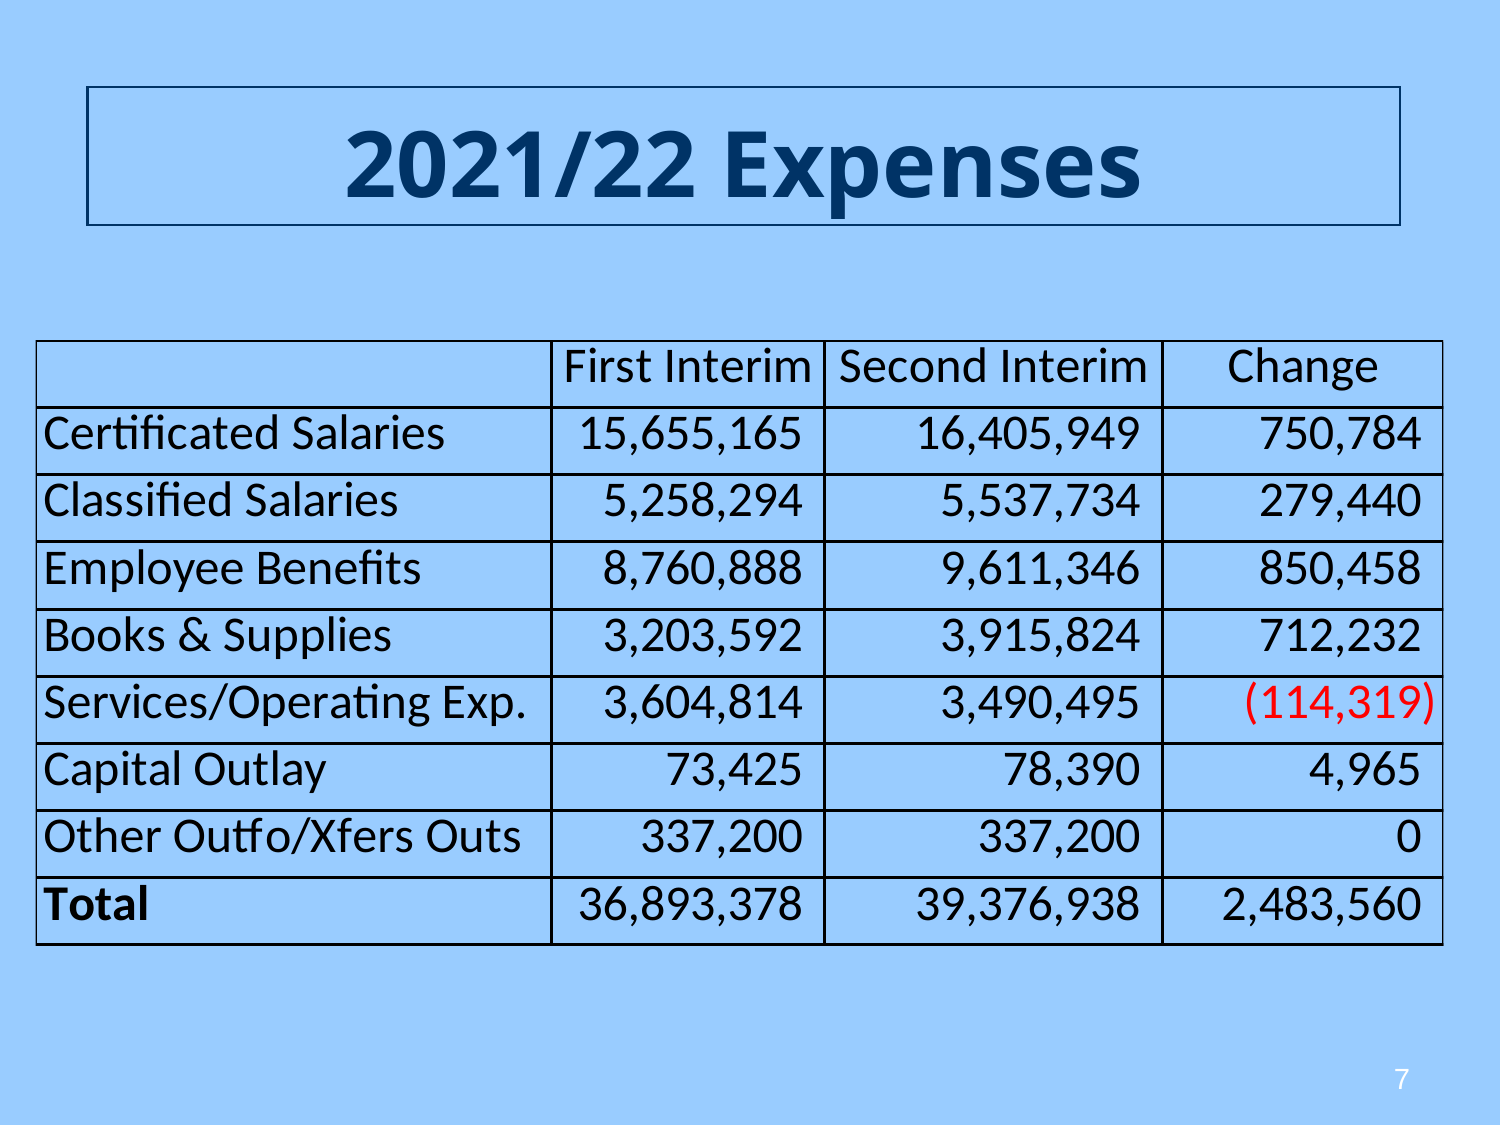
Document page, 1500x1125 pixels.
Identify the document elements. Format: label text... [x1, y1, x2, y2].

title [75, 62, 1425, 288]
slide_number 7 [1074, 1024, 1425, 1103]
text_box 2021/22 Expenses [87, 87, 99, 225]
text_box [99, 87, 1450, 313]
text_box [35, 340, 1446, 947]
